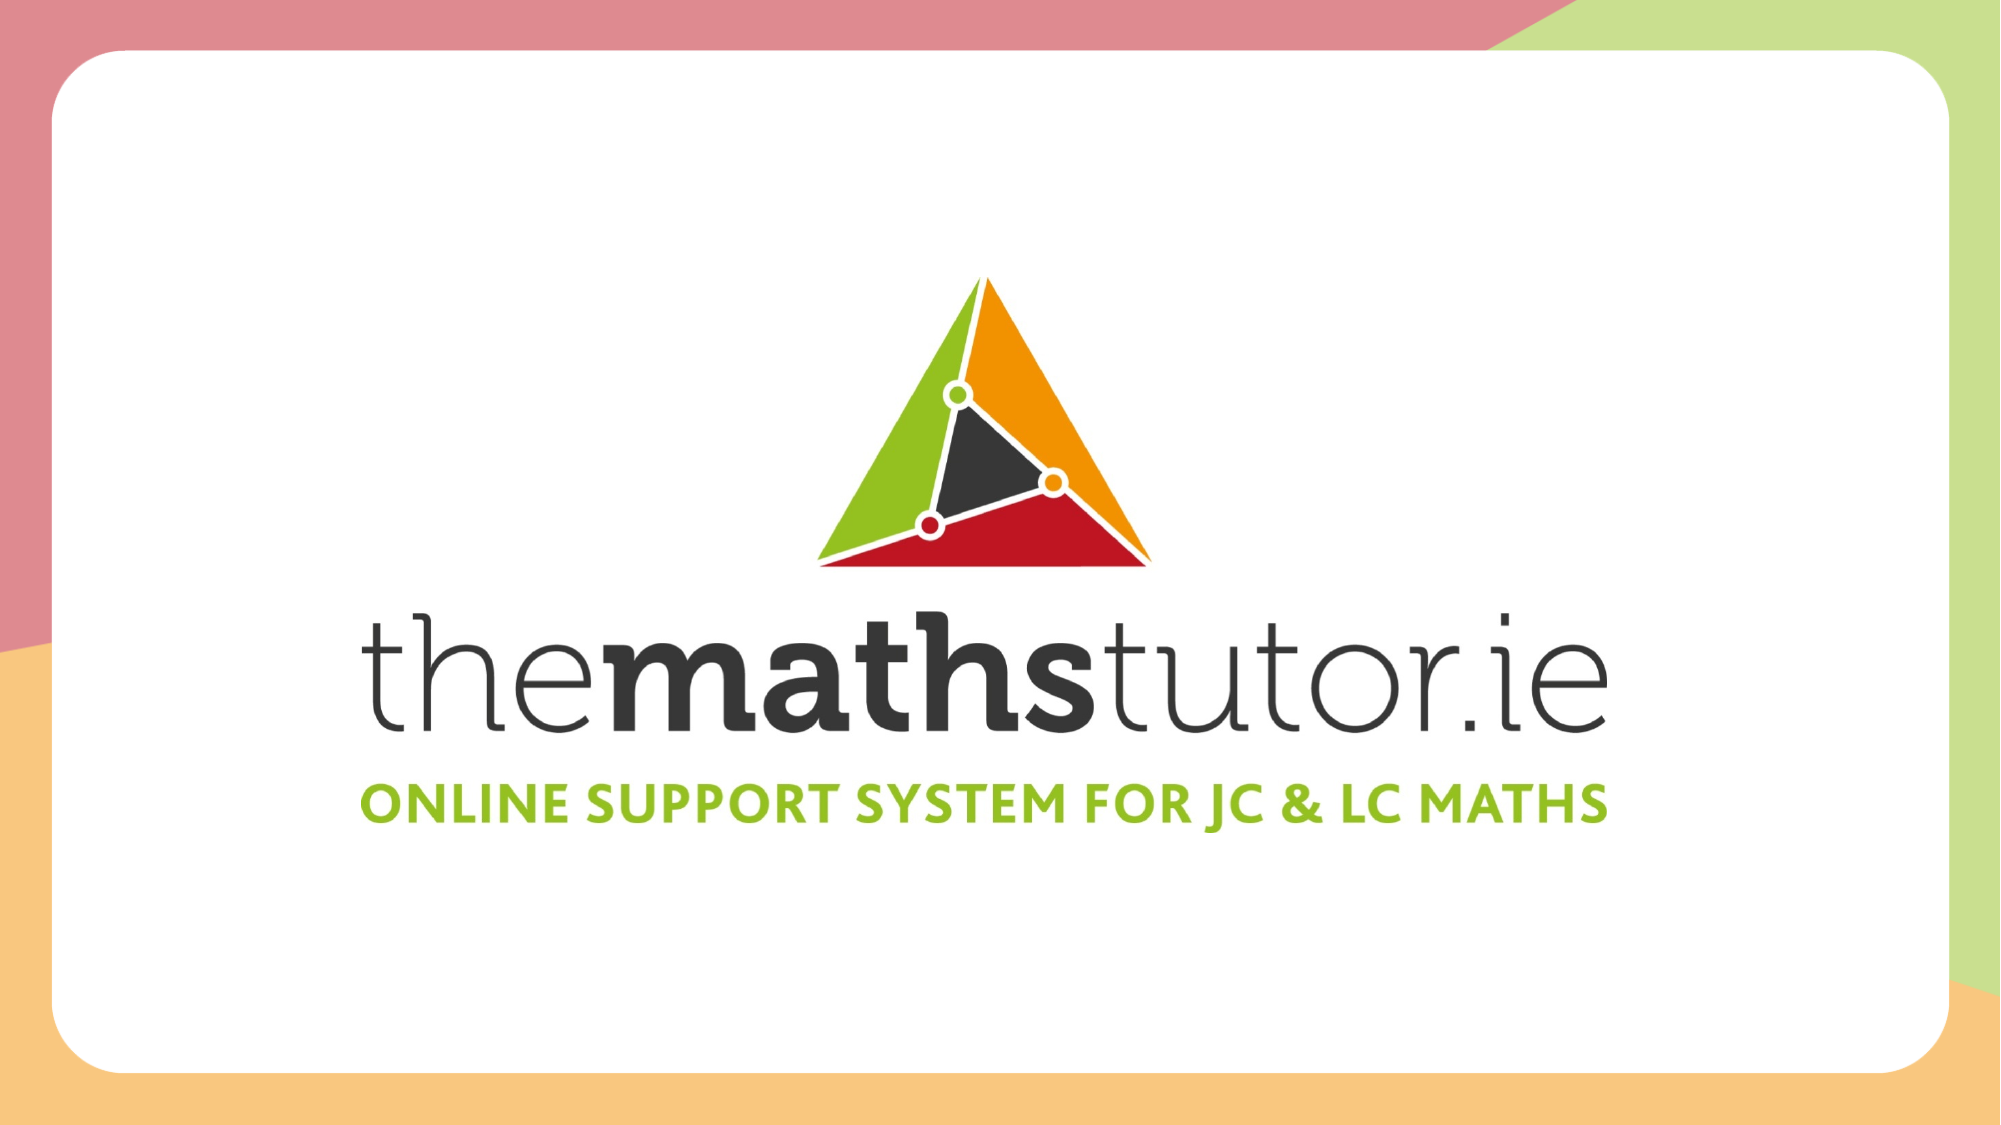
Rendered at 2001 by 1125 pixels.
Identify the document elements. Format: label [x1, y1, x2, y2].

picture [361, 277, 1607, 834]
